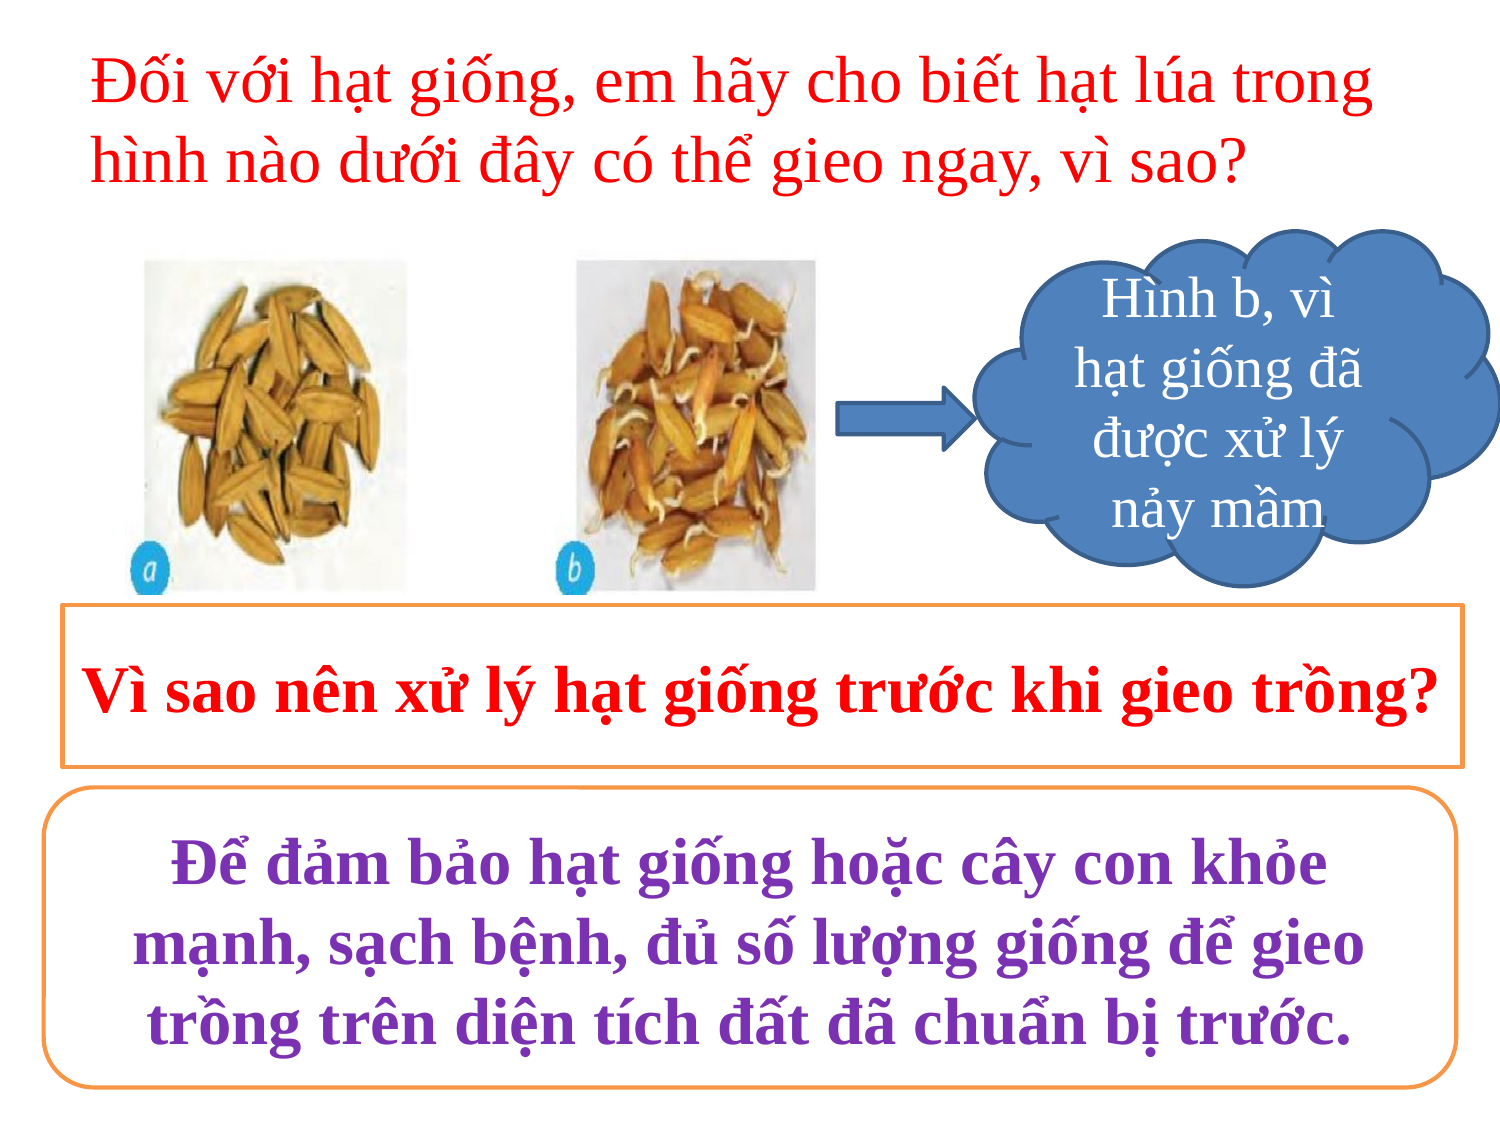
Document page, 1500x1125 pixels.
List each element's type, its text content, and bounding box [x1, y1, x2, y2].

text_box Vì sao nên xử lý hạt giống trước khi gieo trồng? [60, 603, 1465, 769]
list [124, 249, 820, 595]
title Đối với hạt giống, em hãy cho biết hạt lúa trong hình nào dưới đây có thể gieo ngay, vì sao? [75, 22, 1425, 211]
text_box Để đảm bảo hạt giống hoặc cây con khỏe mạnh, sạch bệnh, đủ số lượng giống để gieo trồng trên diện tích đất đã chuẩn bị trước. [41, 785, 1459, 1090]
text_box [835, 385, 977, 452]
text_box Hình b, vì hạt giống đã được xử lý nảy mầm [972, 229, 1500, 589]
